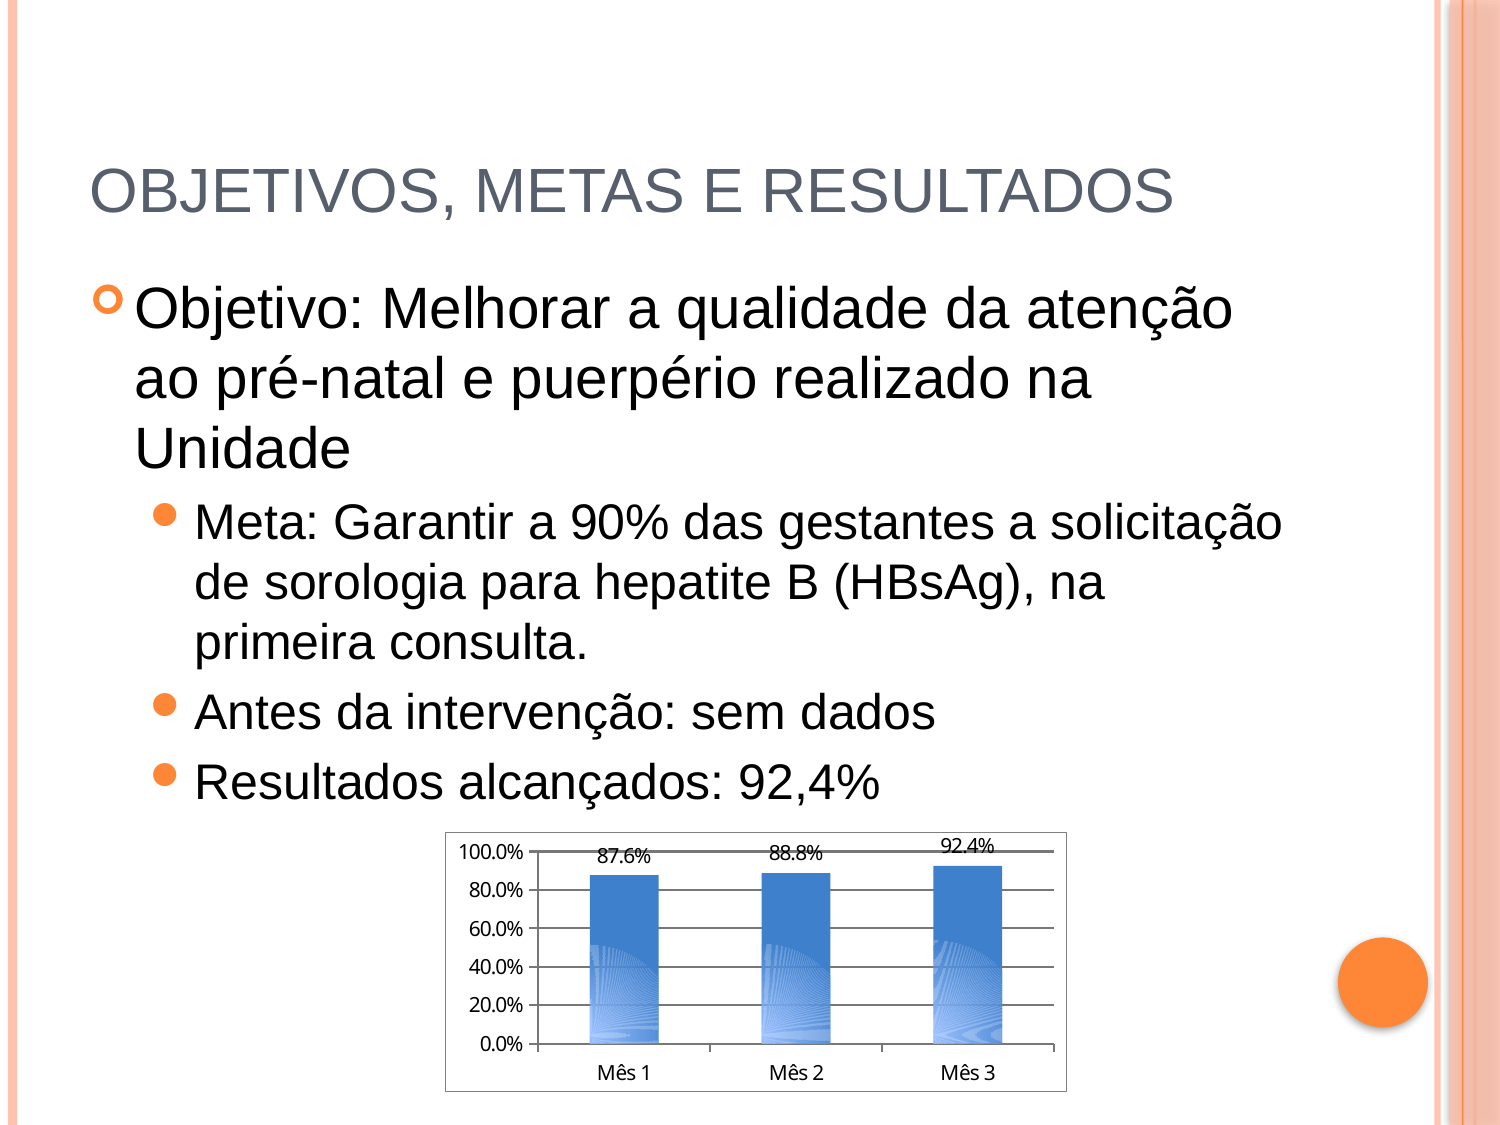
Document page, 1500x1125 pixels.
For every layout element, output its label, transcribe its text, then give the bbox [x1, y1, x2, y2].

chart [444, 831, 1067, 1093]
list Objetivo: Melhorar a qualidade da atenção ao pré-natal e puerpério realizado na Unidade Meta: Garantir a 90% das gestantes a solicitação de sorologia para hepatite B (HBsAg), na primeira consulta. Antes da intervenção: sem dados Resultados alcançados: 92,4% [75, 262, 1300, 1062]
title Objetivos, metas e resultados [75, 45, 1300, 233]
